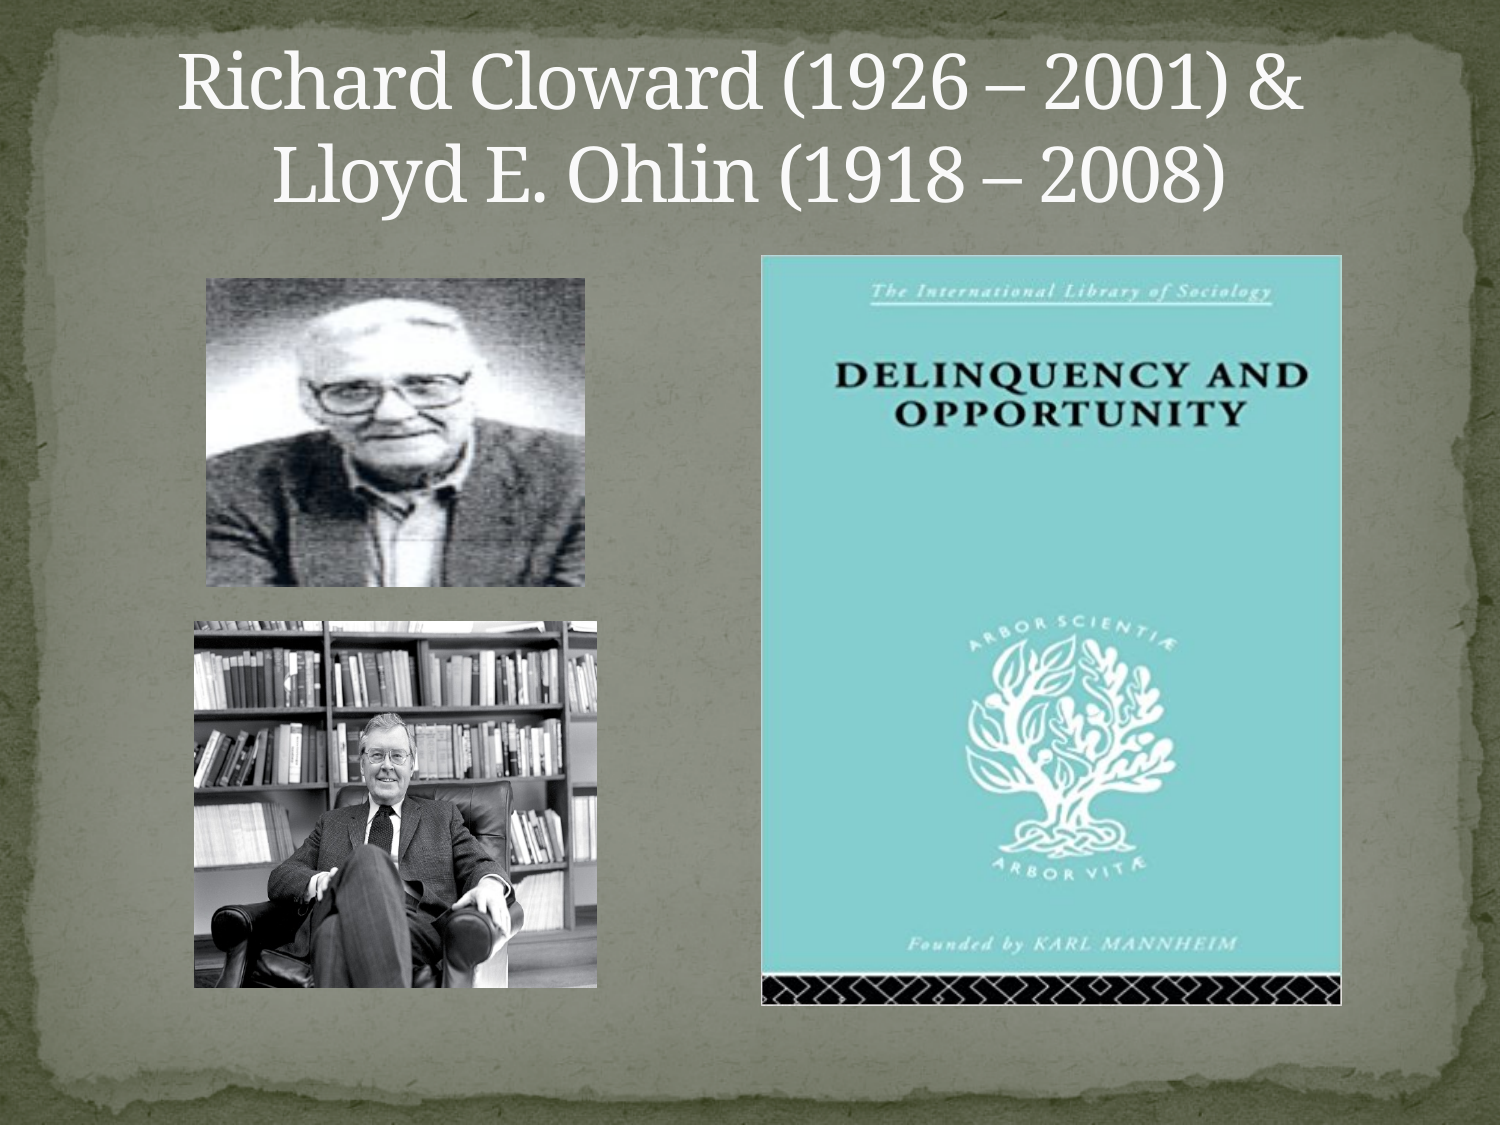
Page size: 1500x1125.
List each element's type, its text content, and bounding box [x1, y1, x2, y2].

picture [206, 278, 585, 587]
picture [194, 621, 597, 988]
title Richard Cloward (1926 – 2001) & Lloyd E. Ohlin (1918 – 2008) [74, 24, 1425, 225]
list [764, 258, 1341, 1004]
